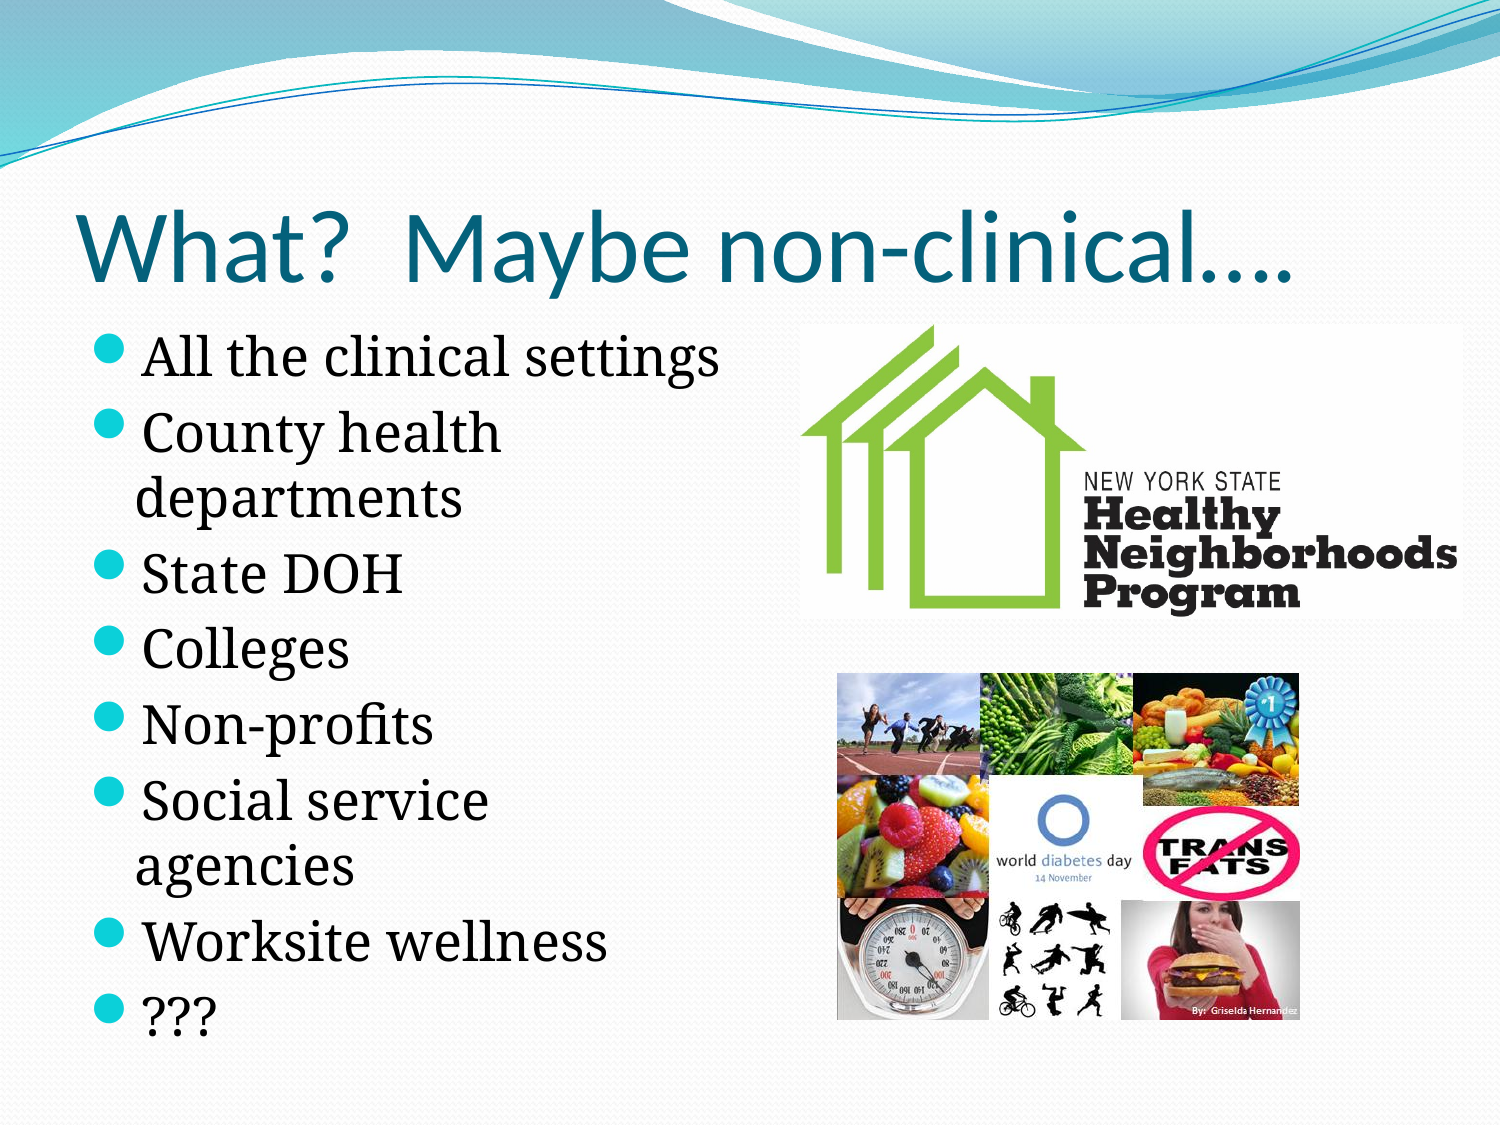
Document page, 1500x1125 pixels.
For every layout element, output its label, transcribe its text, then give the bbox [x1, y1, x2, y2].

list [799, 324, 1463, 619]
title What? Maybe non-clinical…. [75, 115, 1425, 303]
list All the clinical settings County health departments State DOH Colleges Non-profits Social service agencies Worksite wellness ??? [75, 314, 738, 1043]
picture [837, 672, 1301, 1021]
